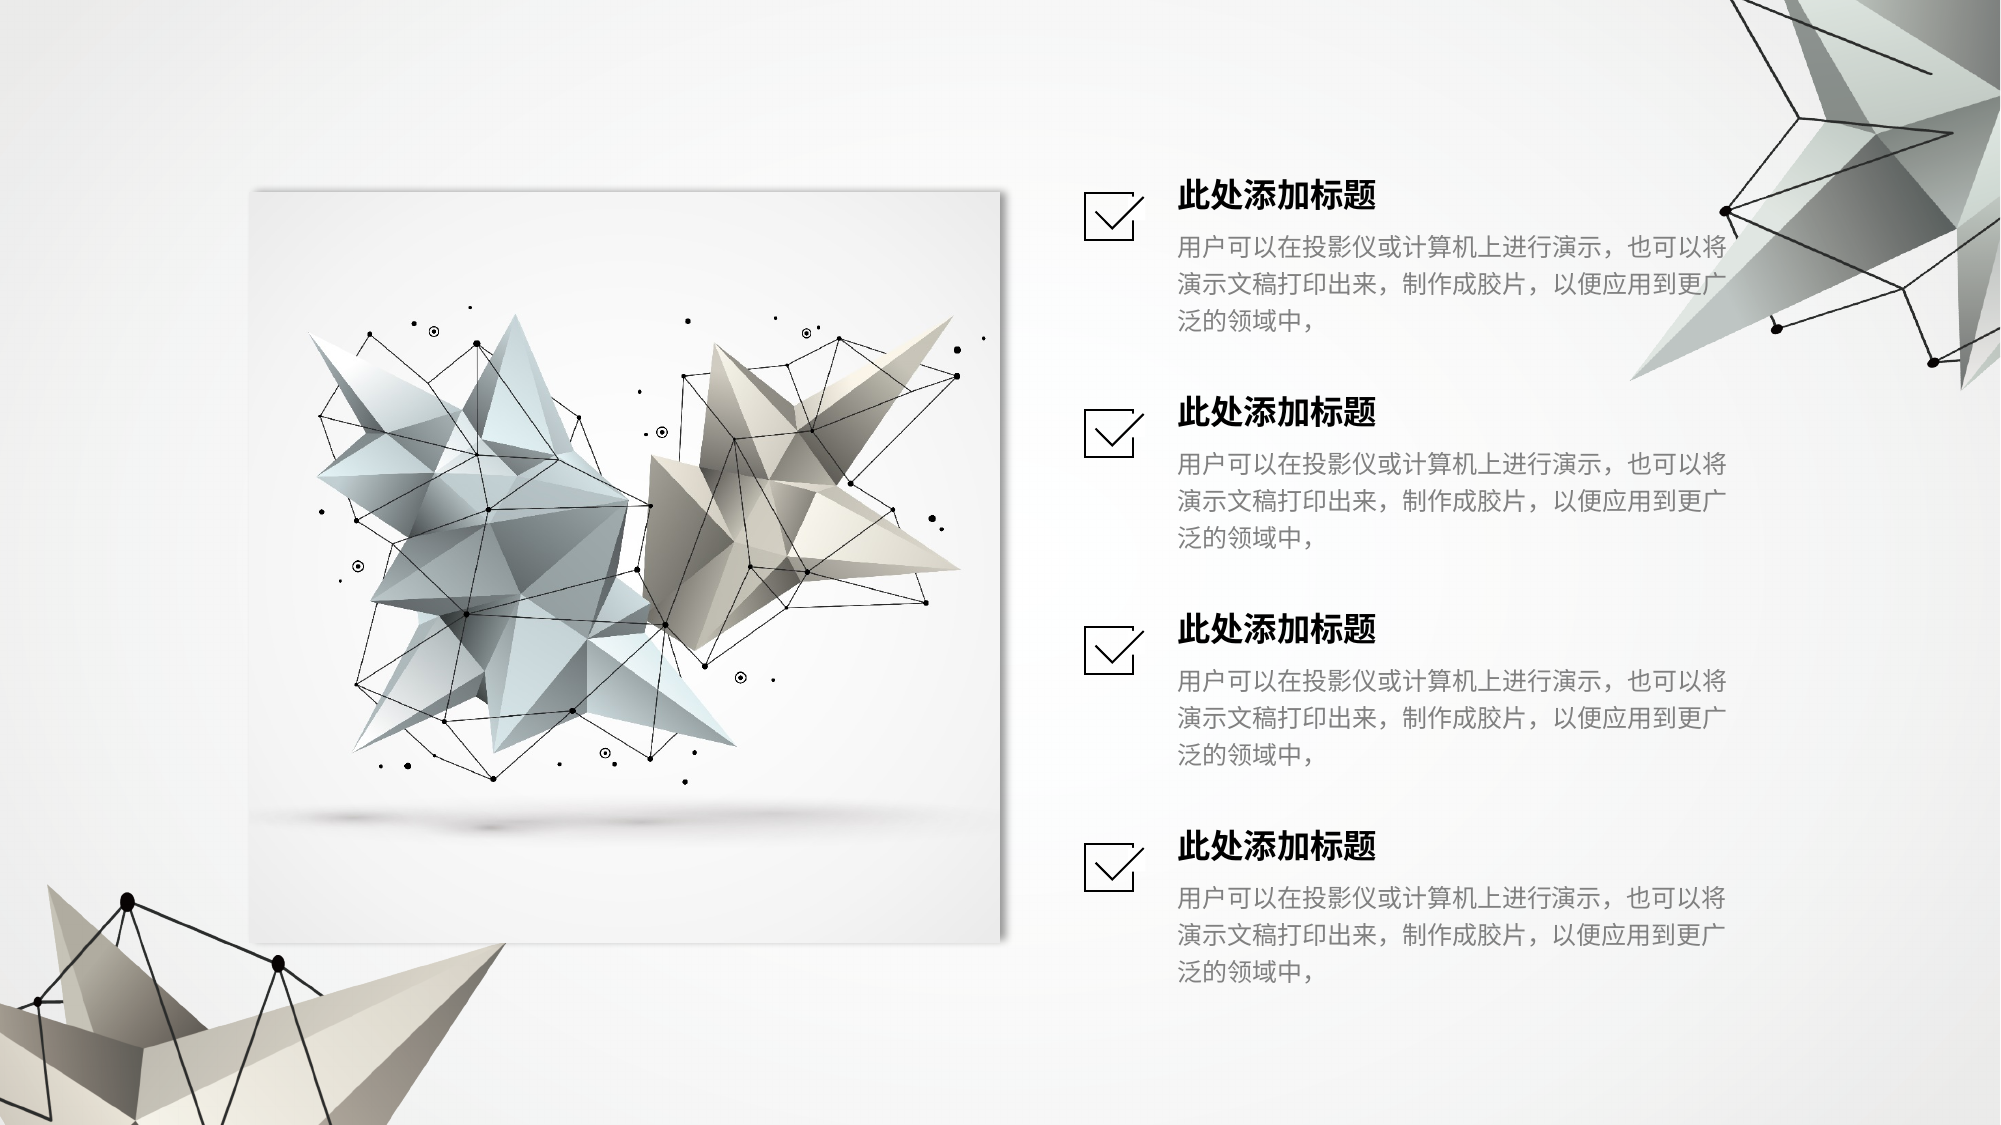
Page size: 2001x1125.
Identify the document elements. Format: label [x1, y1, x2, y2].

picture [0, 0, 2001, 1125]
text_box [1085, 166, 1764, 996]
